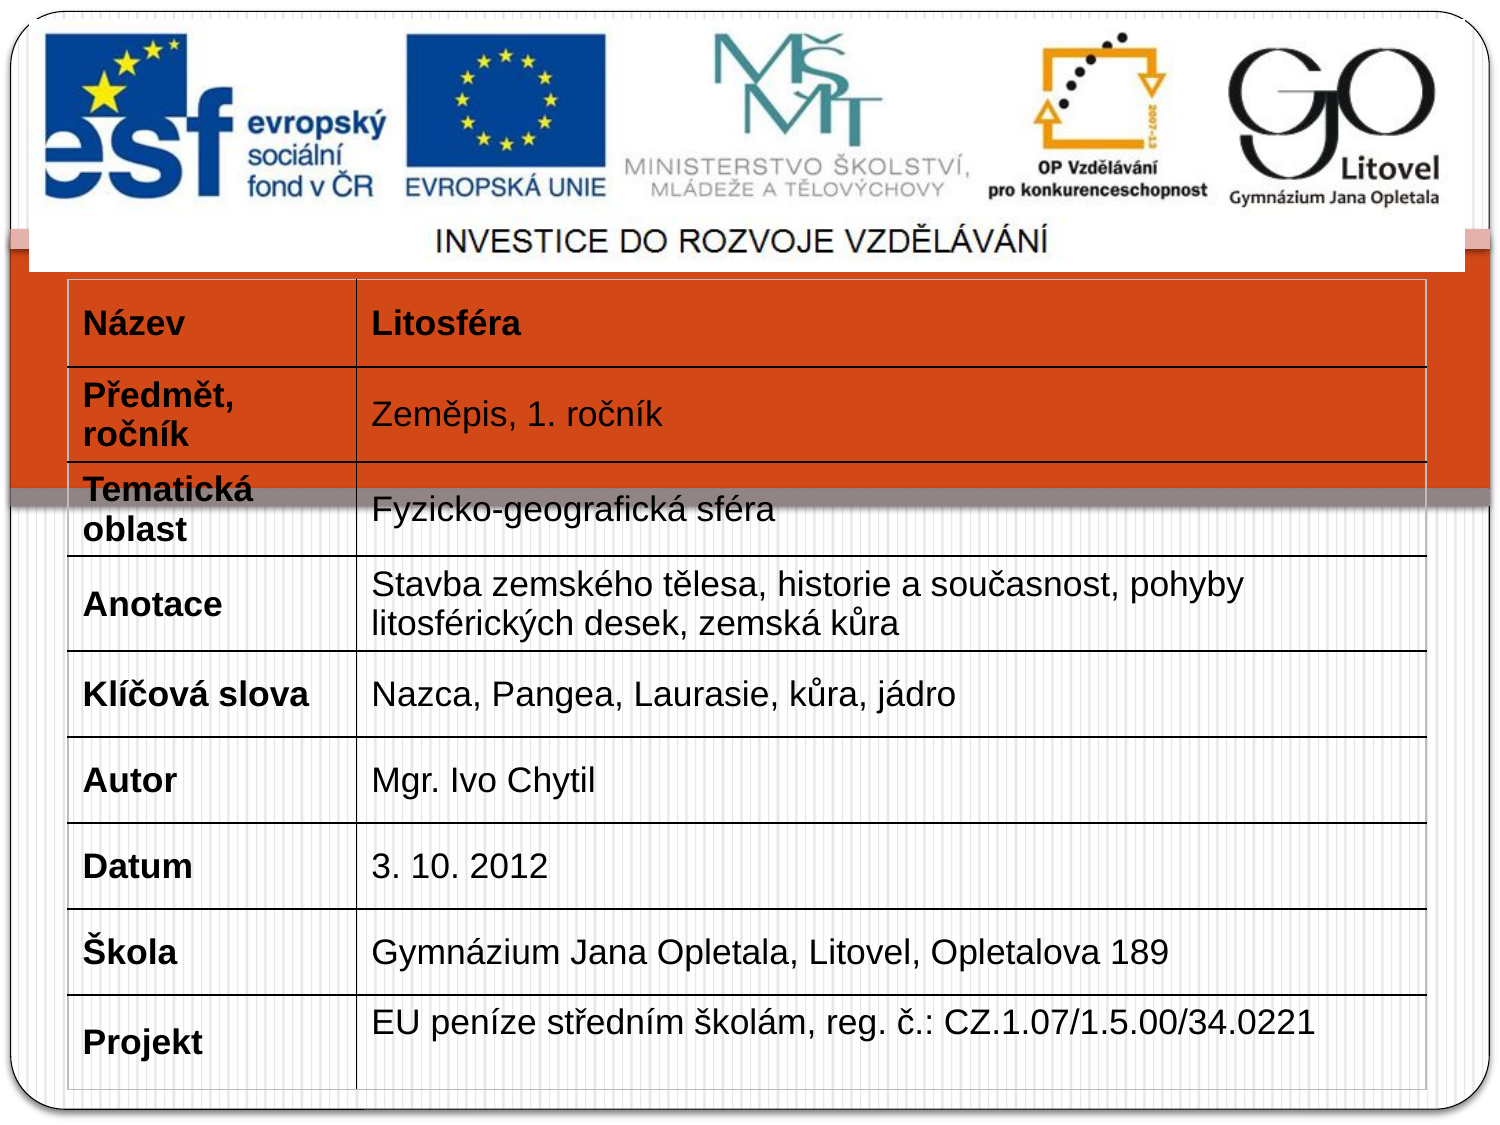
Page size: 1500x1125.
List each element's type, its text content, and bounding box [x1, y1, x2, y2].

table_cell Stavba zemského tělesa, historie a současnost, pohyby litosférických desek, zemská kůra [357, 557, 1425, 650]
table_cell Klíčová slova [69, 652, 356, 736]
table_cell Mgr. Ivo Chytil [357, 738, 1425, 822]
table_cell Gymnázium Jana Opletala, Litovel, Opletalova 189 [357, 910, 1425, 994]
table_cell Datum [69, 824, 356, 908]
table_cell Tematická oblast [69, 463, 356, 555]
table_cell EU peníze středním školám, reg. č.: CZ.1.07/1.5.00/34.0221 [357, 996, 1425, 1089]
table_header Litosféra [357, 282, 1425, 366]
picture [29, 18, 1465, 273]
table_cell Předmět, ročník [69, 368, 356, 461]
table_cell 3. 10. 2012 [357, 824, 1425, 908]
table_cell Škola [69, 910, 356, 994]
table_cell Autor [69, 738, 356, 822]
table_header Název [69, 282, 356, 366]
table_cell Nazca, Pangea, Laurasie, kůra, jádro [357, 652, 1425, 736]
table_cell Fyzicko-geografická sféra [357, 463, 1425, 555]
table_cell Projekt [69, 996, 356, 1089]
table_cell Anotace [69, 557, 356, 650]
table_cell Zeměpis, 1. ročník [357, 368, 1425, 461]
